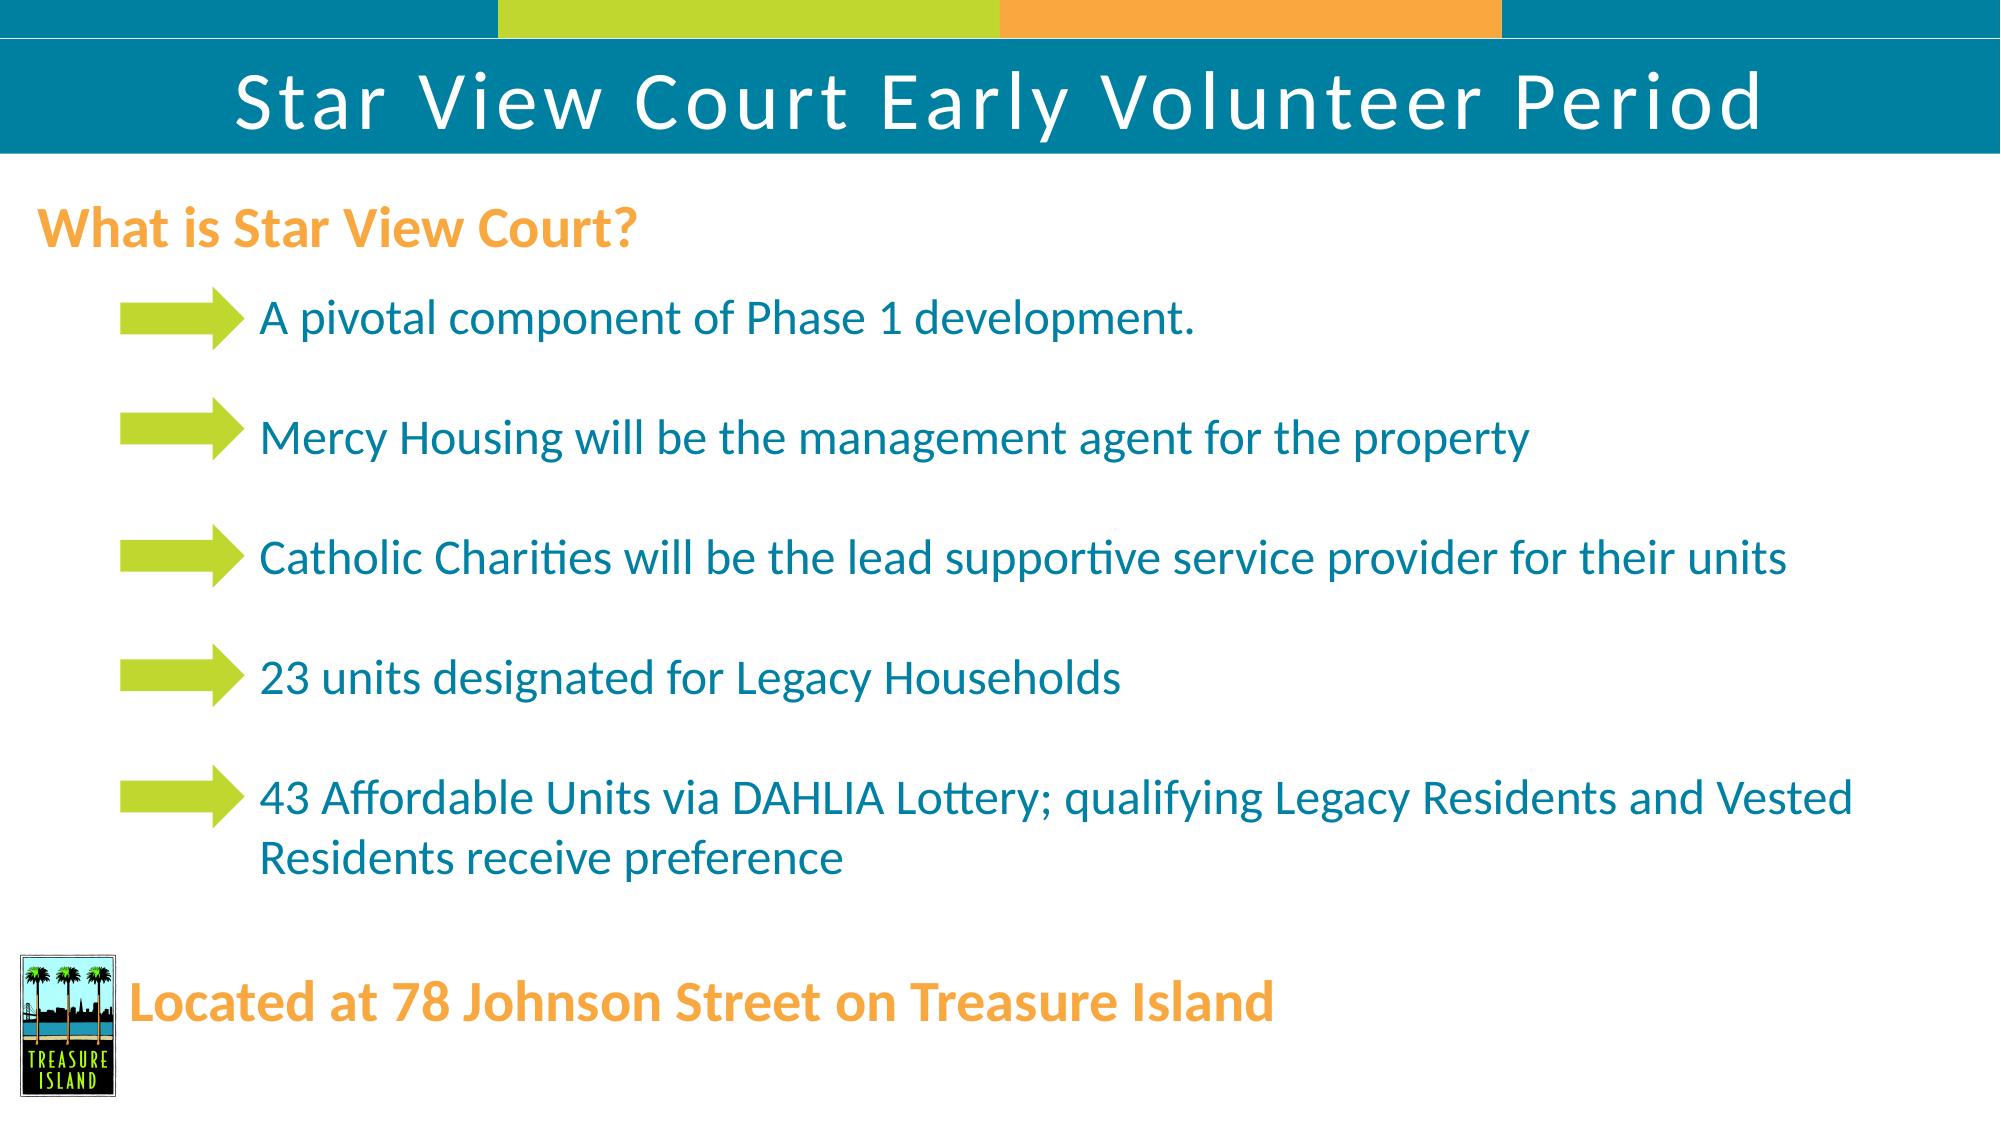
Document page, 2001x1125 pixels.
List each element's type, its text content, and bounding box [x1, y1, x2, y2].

text_box [119, 394, 247, 463]
text_box [77, 822, 1086, 899]
text_box [119, 284, 247, 353]
text_box A pivotal component of Phase 1 development. Mercy Housing will be the management agent for the property Catholic Charities will be the lead supportive service provider for their units 23 units designated for Legacy Households 43 Affordable Units via DAHLIA Lottery; qualifying Legacy Residents and Vested Residents receive preference [244, 277, 1903, 892]
text_box [119, 640, 247, 710]
text_box Star View Court Early Volunteer Period [0, 38, 2000, 154]
text_box What is Star View Court? [22, 181, 1833, 267]
text_box Located at 78 Johnson Street on Treasure Island [101, 956, 1630, 1041]
text_box [119, 521, 247, 591]
picture [18, 953, 118, 1099]
text_box [119, 762, 247, 831]
